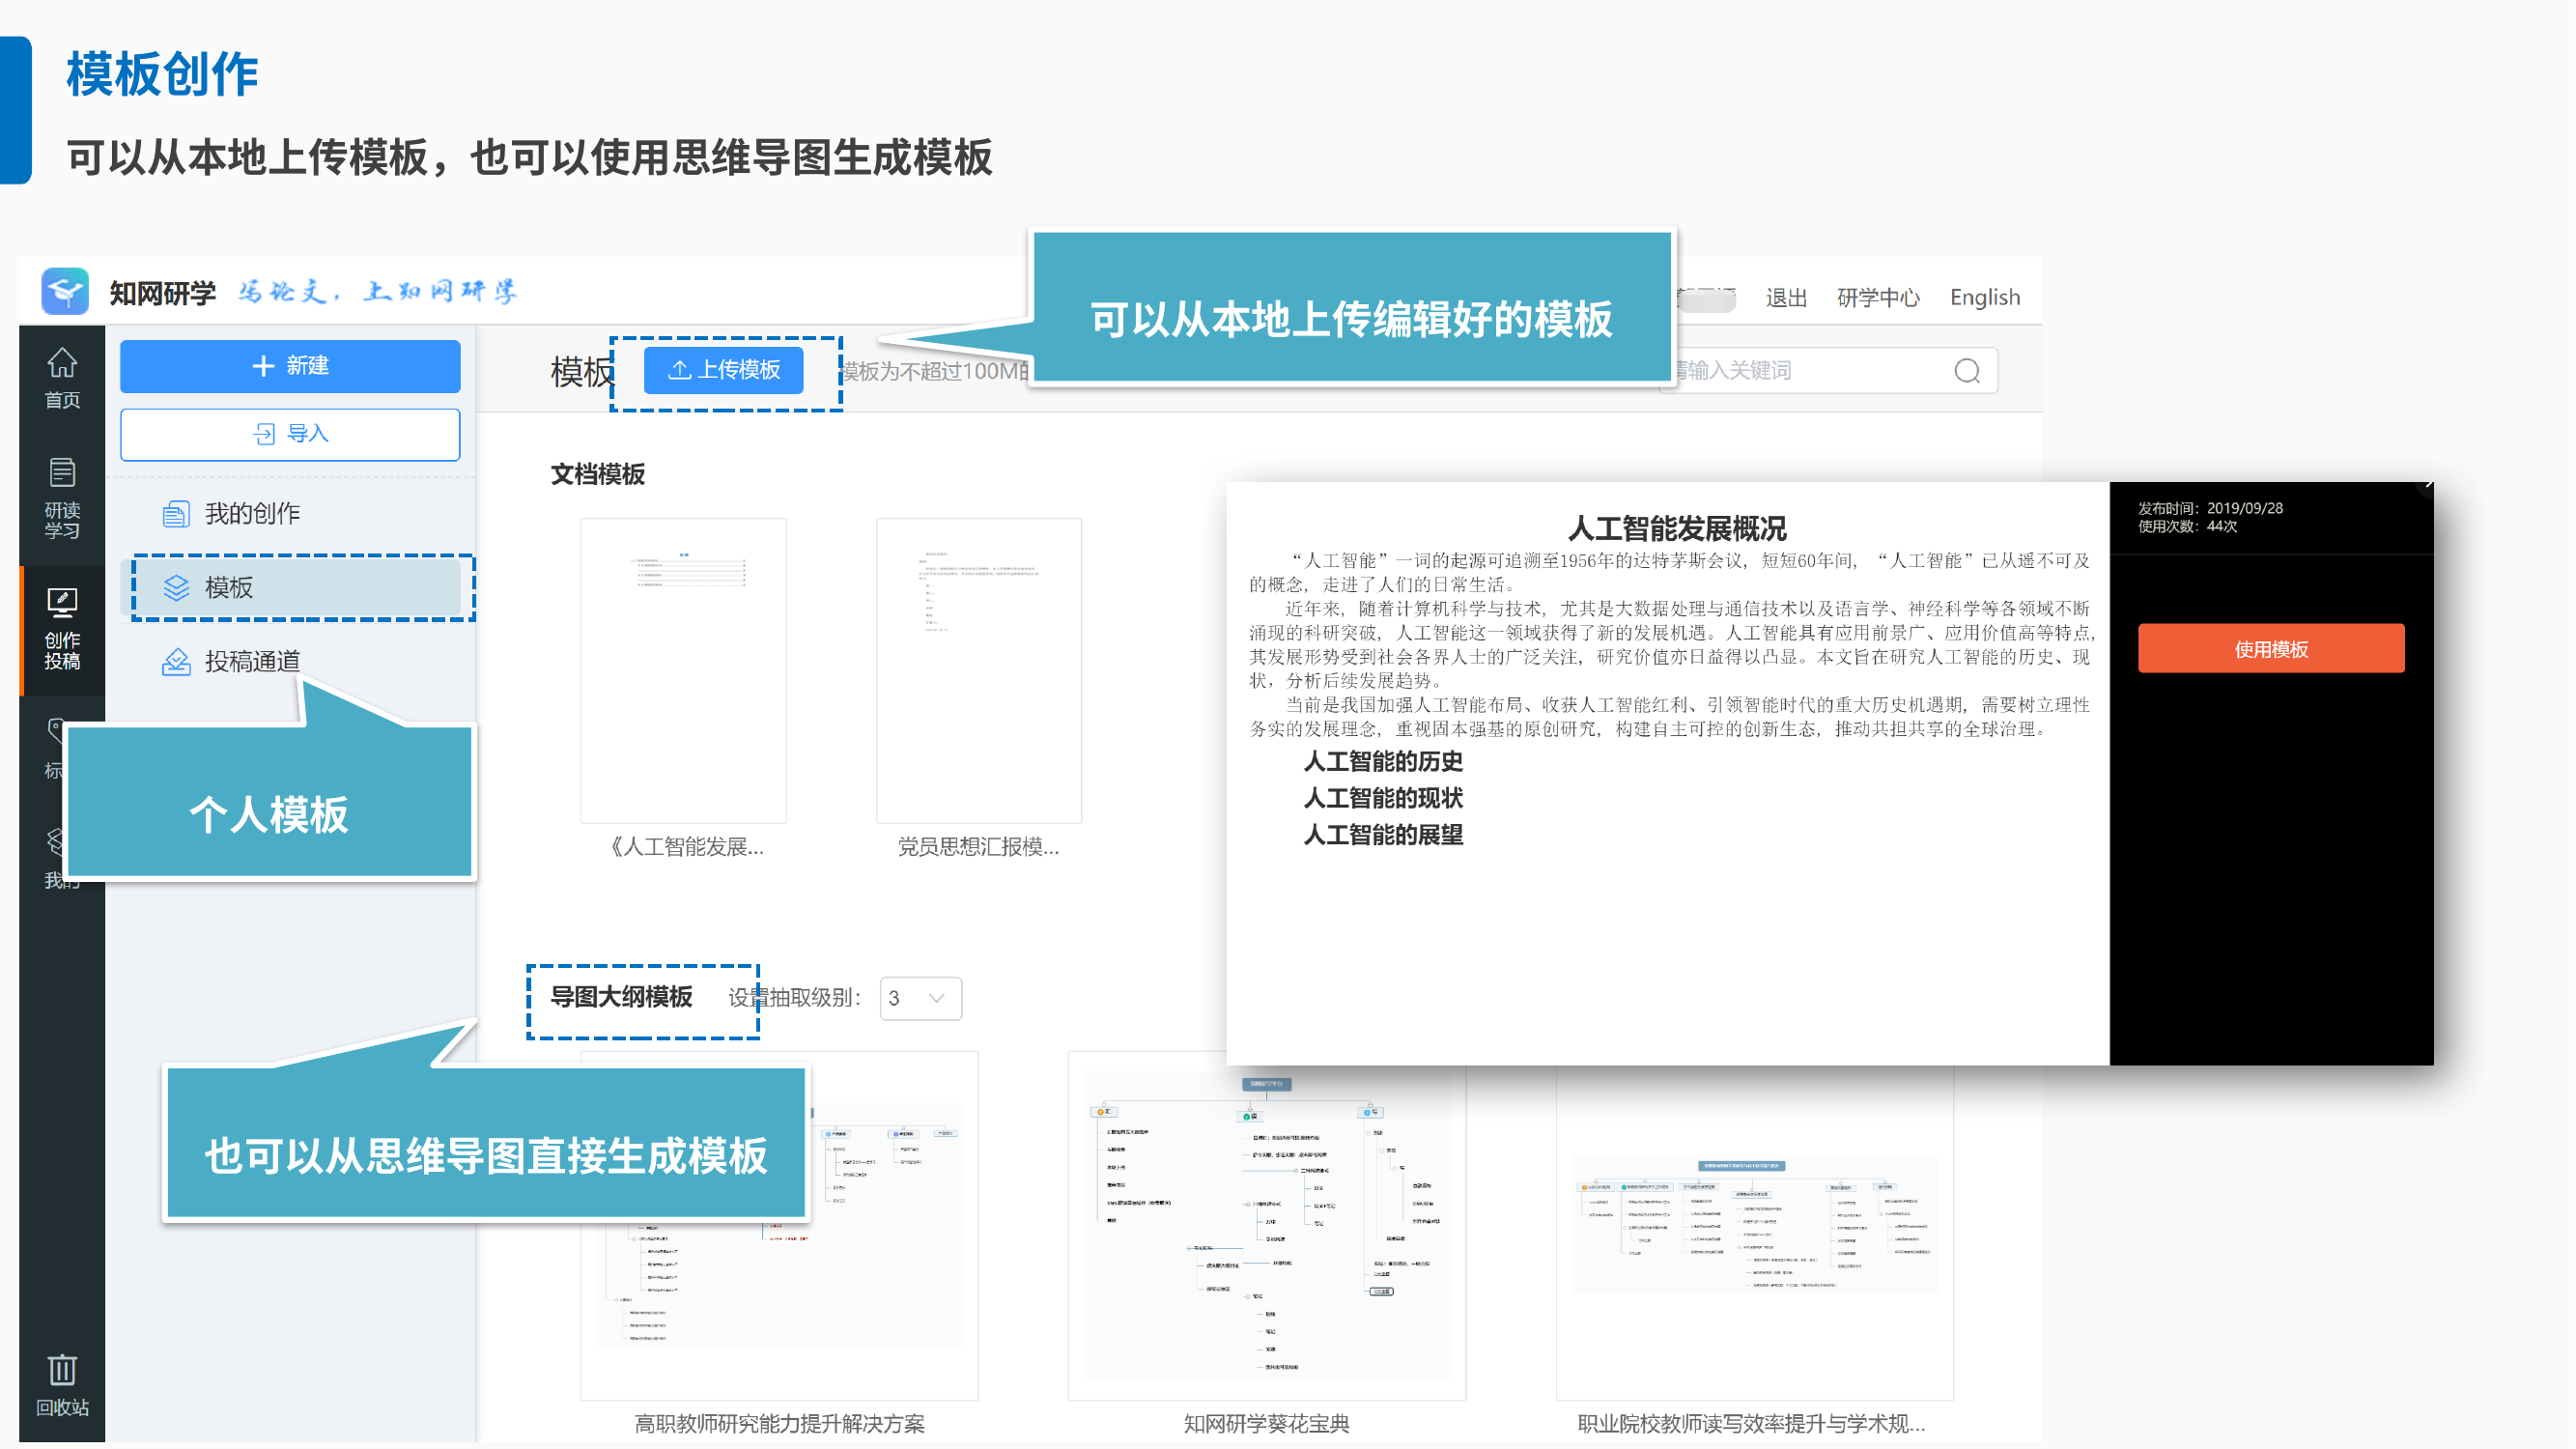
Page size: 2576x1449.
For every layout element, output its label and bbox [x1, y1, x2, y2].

text_box [0, 36, 1316, 185]
text_box [65, 554, 475, 880]
text_box [164, 965, 808, 1221]
text_box [611, 229, 1675, 412]
picture [19, 257, 2434, 1442]
